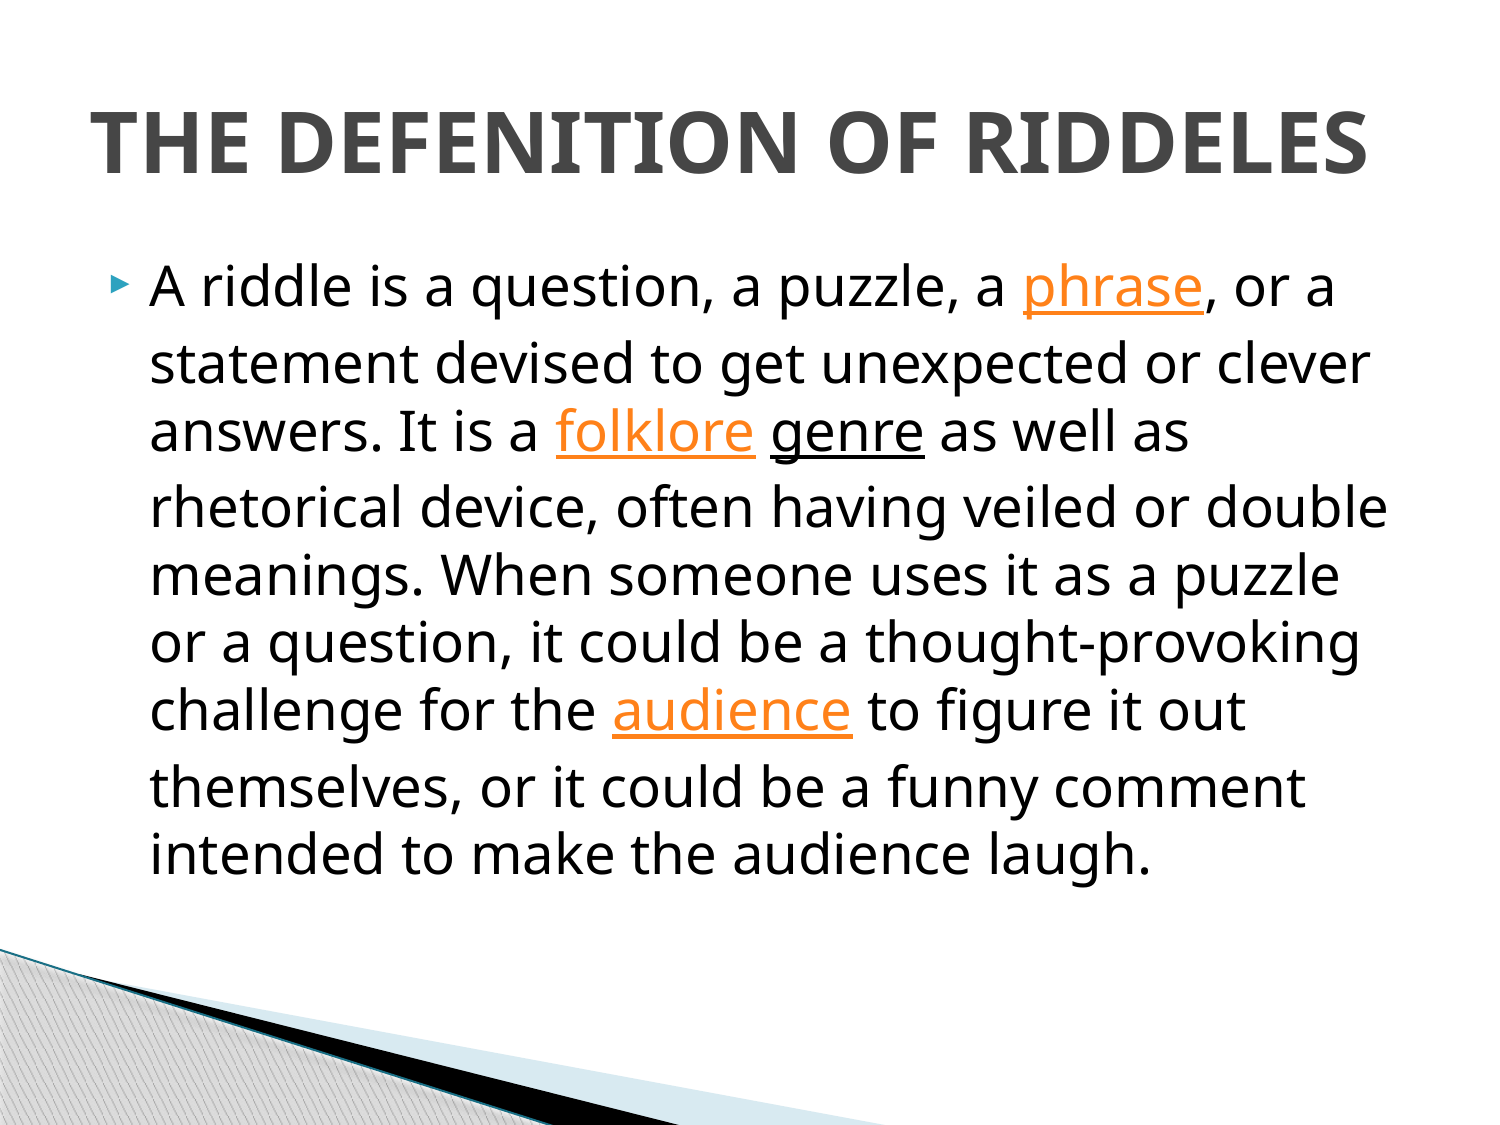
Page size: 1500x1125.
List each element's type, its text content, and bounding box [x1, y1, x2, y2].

list A riddle is a question, a puzzle, a phrase, or a statement devised to get unexpected or clever answers. It is a folklore genre as well as rhetorical device, often having veiled or double meanings. When someone uses it as a puzzle or a question, it could be a thought-provoking challenge for the audience to figure it out themselves, or it could be a funny comment intended to make the audience laugh. [75, 243, 1425, 986]
title THE DEFENITION OF RIDDELES [75, 45, 1425, 233]
